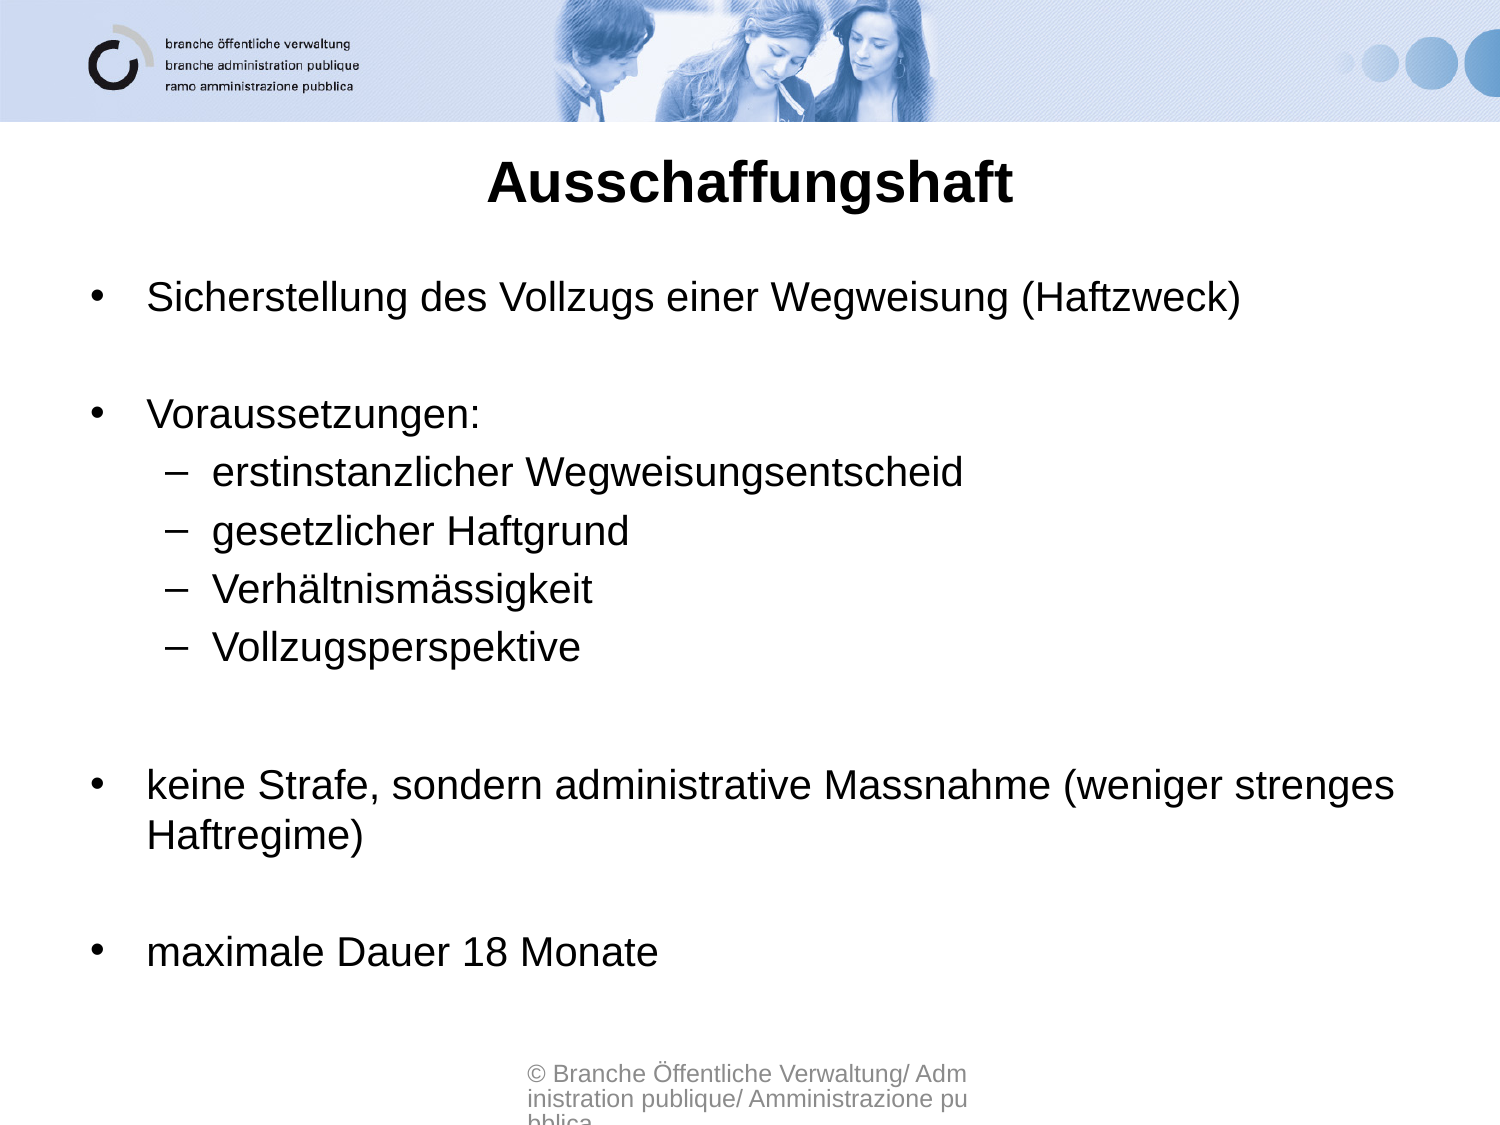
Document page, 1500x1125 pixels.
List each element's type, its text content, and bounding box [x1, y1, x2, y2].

picture [0, 0, 1500, 122]
footer © Branche Öffentliche Verwaltung/ Administration publique/ Amministrazione pubblica [512, 1042, 988, 1103]
list Sicherstellung des Vollzugs einer Wegweisung (Haftzweck) Voraussetzungen: erstinstanzlicher Wegweisungsentscheid gesetzlicher Haftgrund Verhältnismässigkeit Vollzugsperspektive keine Strafe, sondern administrative Massnahme (weniger strenges Haftregime) maximale Dauer 18 Monate [75, 262, 1425, 1005]
title Ausschaffungshaft [75, 125, 1425, 233]
